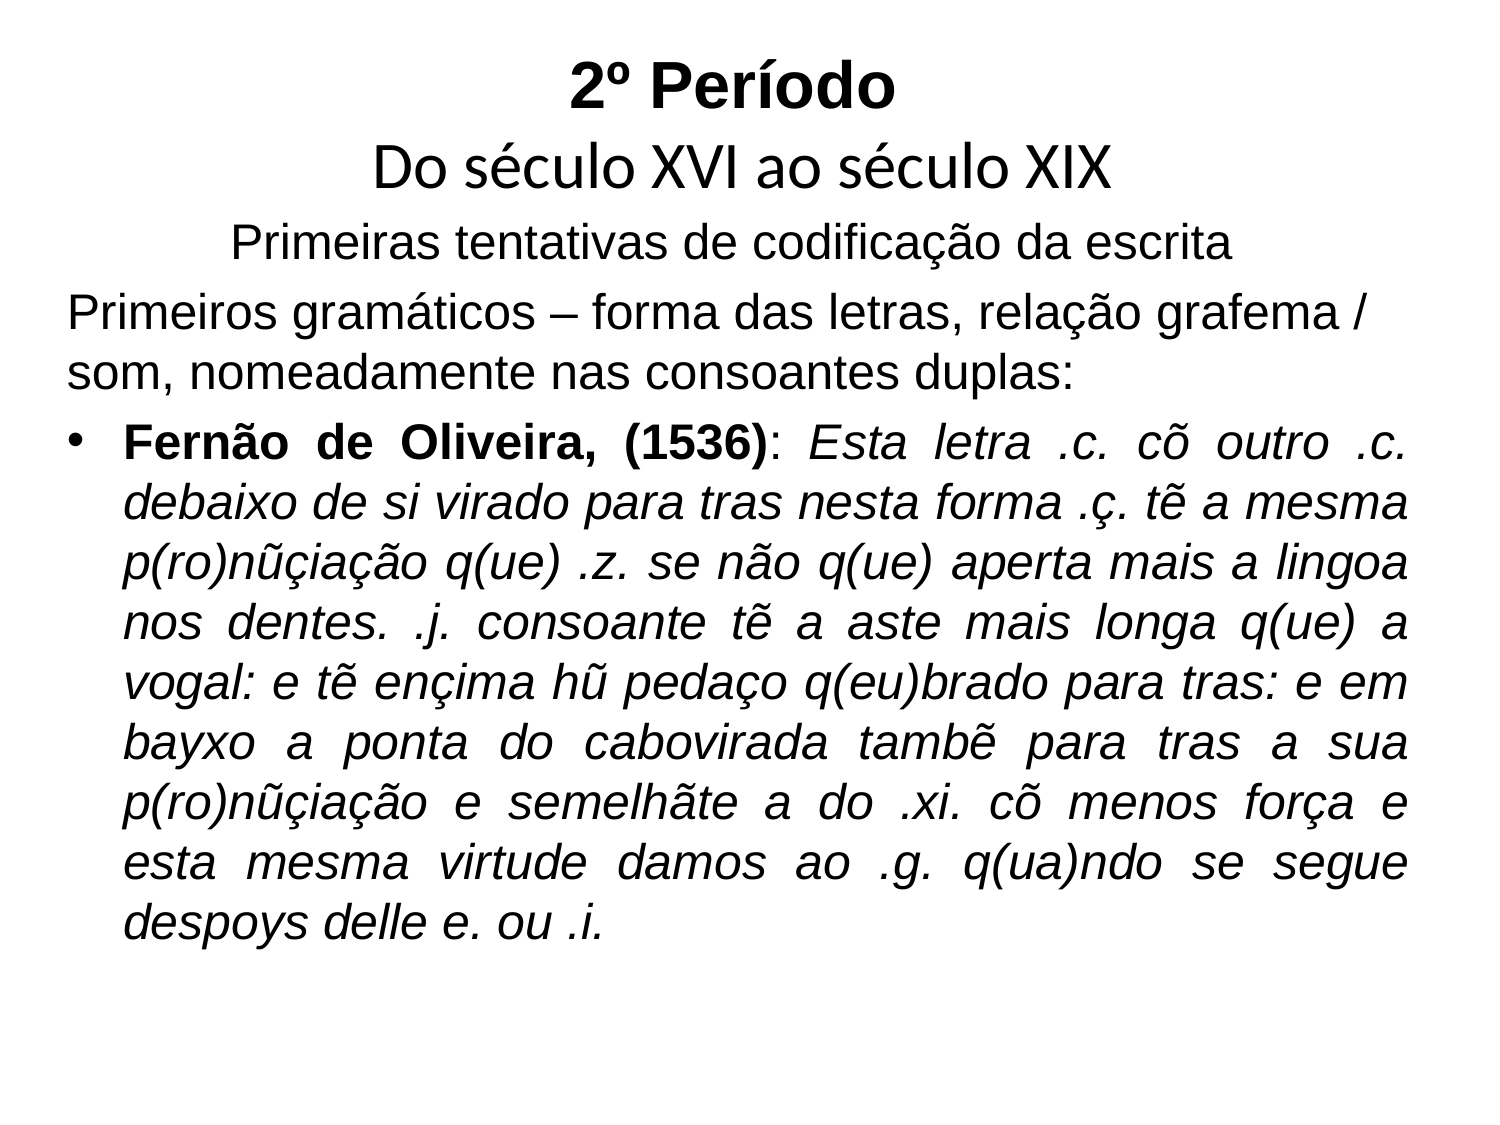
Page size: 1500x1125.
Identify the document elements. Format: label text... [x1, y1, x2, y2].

title 2º Período Do século XVI ao século XIX [75, 40, 1410, 201]
list Primeiras tentativas de codificação da escrita Primeiros gramáticos – forma das letras, relação grafema / som, nomeadamente nas consoantes duplas: Fernão de Oliveira, (1536): Esta letra .c. cõ outro .c. debaixo de si virado para tras nesta forma .ç. tẽ a mesma p(ro)nũçiação q(ue) .z. se não q(ue) aperta mais a lingoa nos dentes. .j. consoante tẽ a aste mais longa q(ue) a vogal: e tẽ ençima hũ pedaço q(eu)brado para tras: e em bayxo a ponta do cabovirada tambẽ para tras a sua p(ro)nũçiação e semelhãte a do .xi. cõ menos força e esta mesma virtude damos ao .g. q(ua)ndo se segue despoys delle e. ou .i. [51, 201, 1425, 1010]
